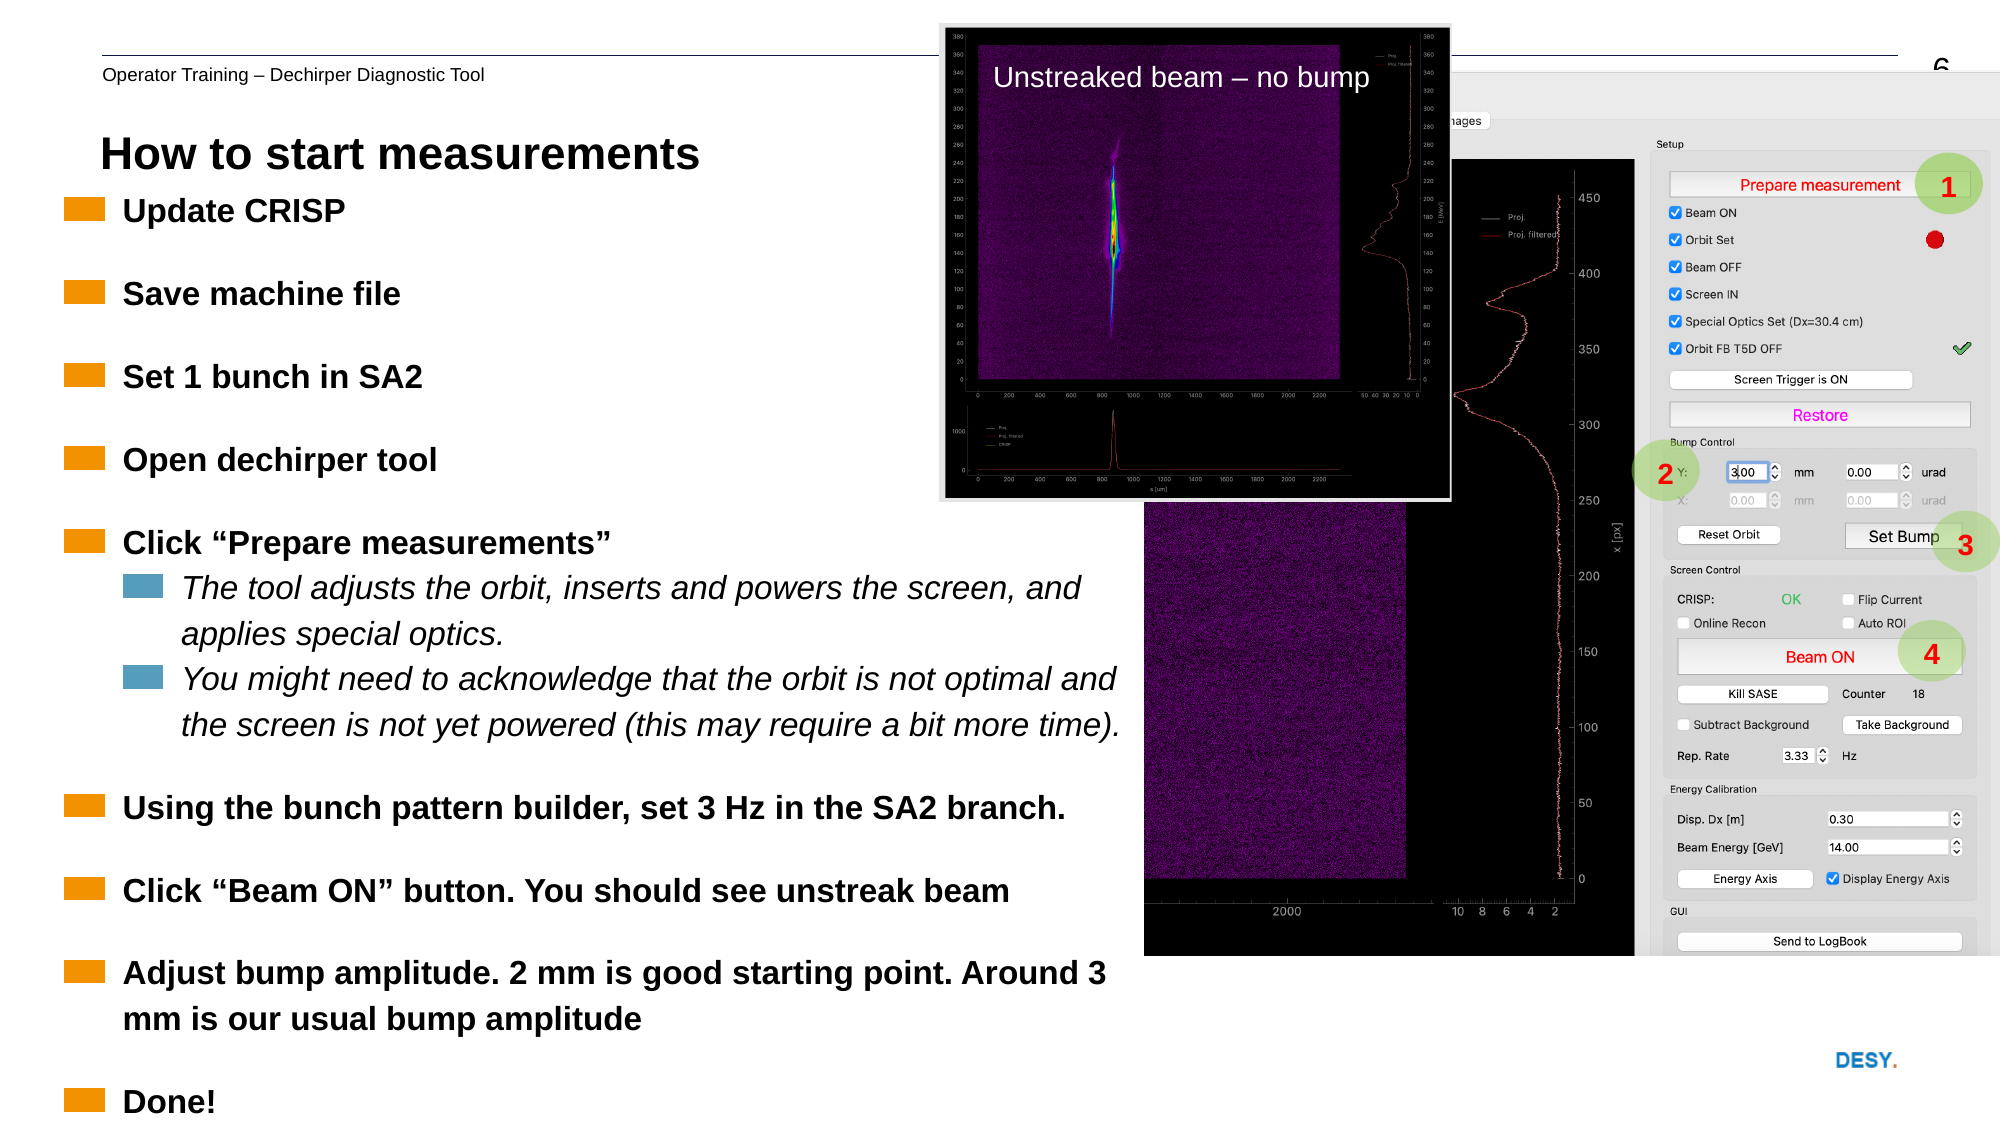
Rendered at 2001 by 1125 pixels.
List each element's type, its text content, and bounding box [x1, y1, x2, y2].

list Update CRISP Save machine file Set 1 bunch in SA2 Open dechirper tool Click “Prepare measurements” The tool adjusts the orbit, inserts and powers the screen, and applies special optics. You might need to acknowledge that the orbit is not optimal and the screen is not yet powered (this may require a bit more time). Using the bunch pattern builder, set 3 Hz in the SA2 branch. Click “Beam ON” button. You should see unstreak beam Adjust bump amplitude. 2 mm is good starting point. Around 3 mm is our usual bump amplitude Done! [64, 183, 1145, 1125]
picture [1822, 1039, 1911, 1085]
picture [938, 23, 2000, 956]
title How to start measurements [100, 116, 938, 179]
